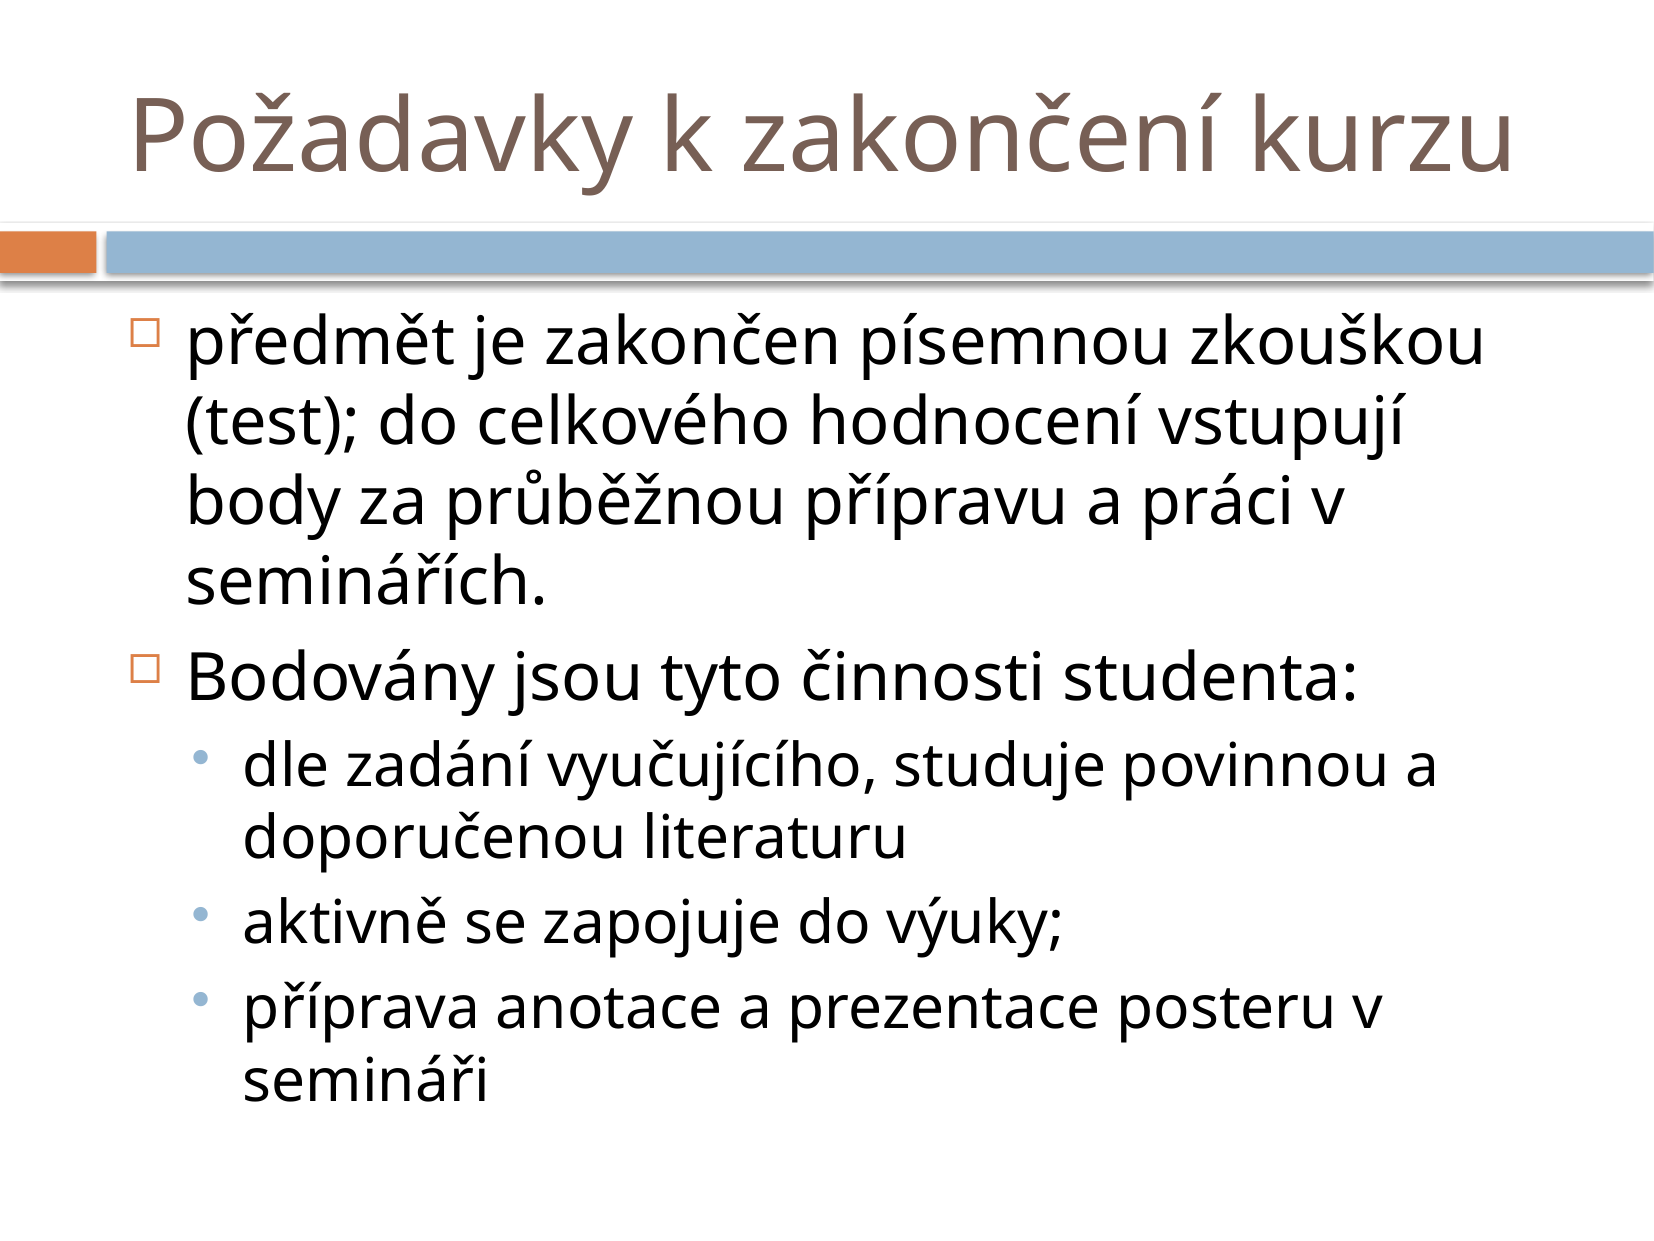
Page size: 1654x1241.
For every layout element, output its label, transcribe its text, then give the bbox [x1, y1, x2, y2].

title Požadavky k zakončení kurzu [110, 41, 1586, 221]
list předmět je zakončen písemnou zkouškou (test); do celkového hodnocení vstupují body za průběžnou přípravu a práci v seminářích. Bodovány jsou tyto činnosti studenta: dle zadání vyučujícího, studuje povinnou a doporučenou literaturu aktivně se zapojuje do výuky; příprava anotace a prezentace posteru v semináři [110, 289, 1586, 1103]
